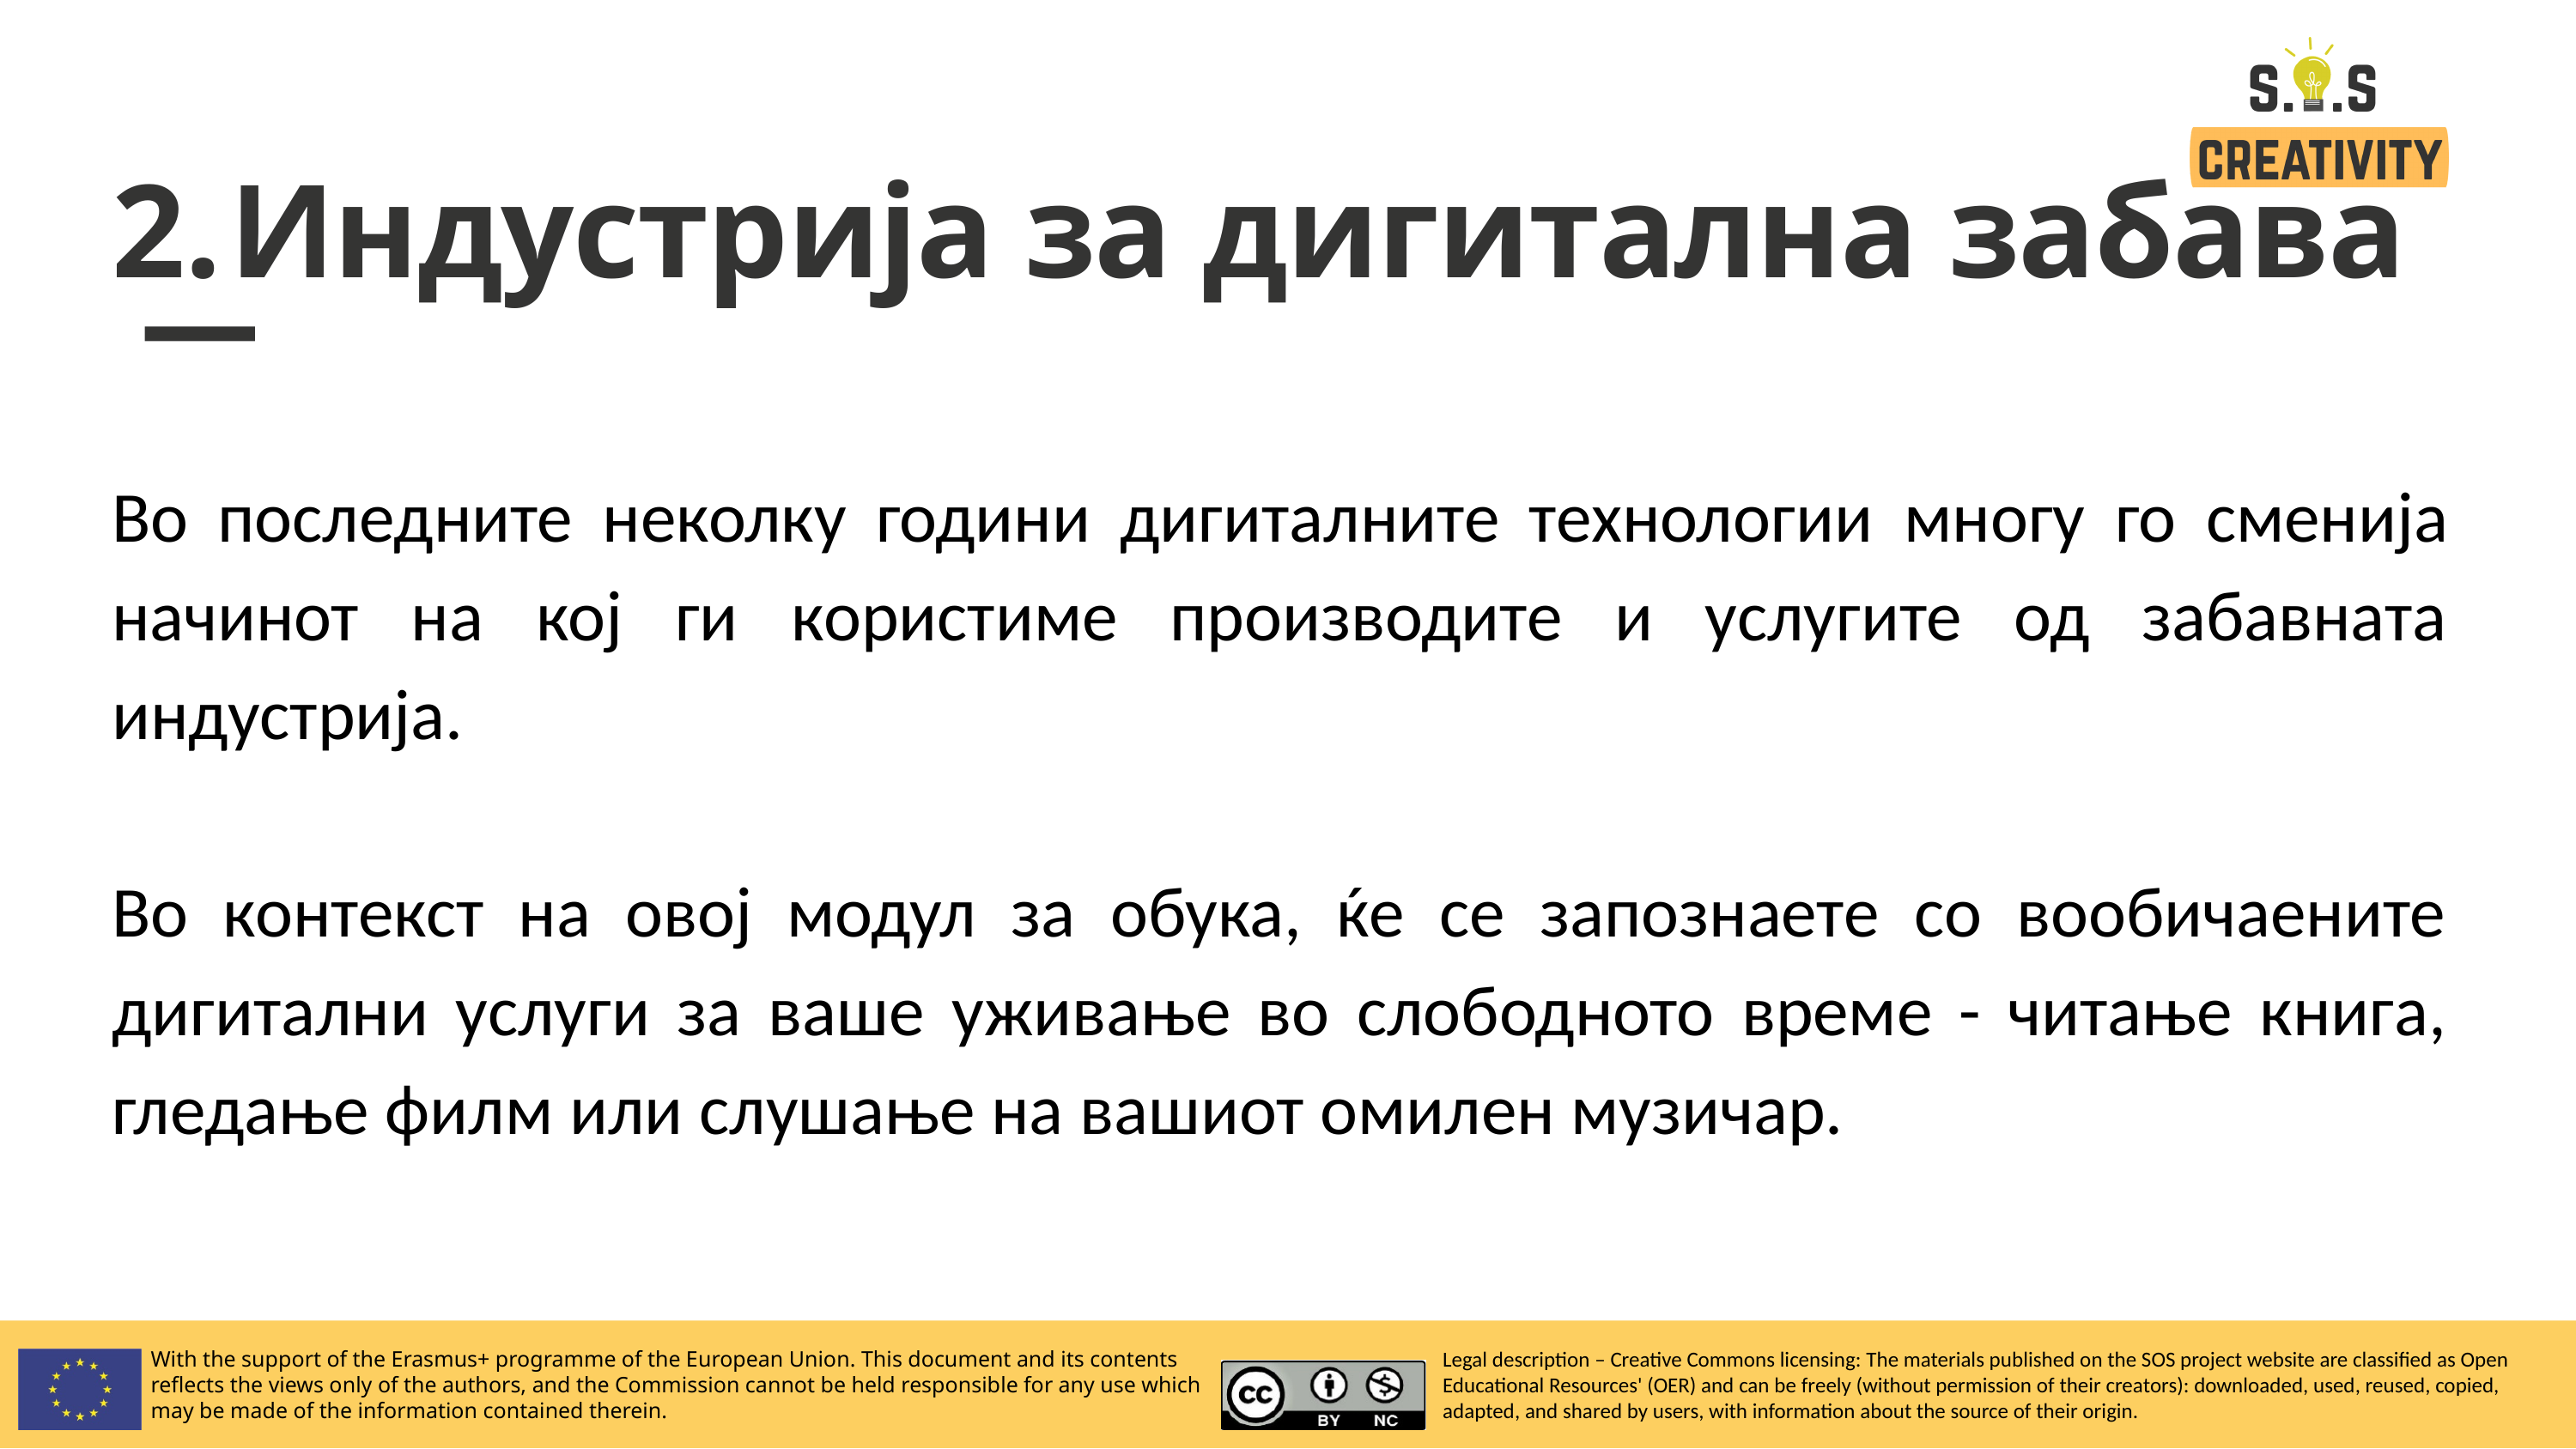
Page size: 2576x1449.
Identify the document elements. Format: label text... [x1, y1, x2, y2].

picture [1220, 1360, 1426, 1430]
text_box 2. Индустрија за дигитална забава Во последните неколку години дигиталните технологии многу го сменија начинот на кој ги користиме производите и услугите од забавната индустрија. Во контекст на овој модул за обука, ќе се запознаете со вообичаените дигитални услуги за ваше уживање во слободното време - читање книга, гледање филм или слушање на вашиот омилен музичар. [112, 147, 2449, 1235]
text_box Legal description – Creative Commons licensing: The materials published on the SOS project website are classified as Open Educational Resources' (OER) and can be freely (without permission of their creators): downloaded, used, reused, copied, adapted, and shared by users, with information about the source of their origin. [1430, 1338, 2576, 1429]
picture [2189, 37, 2449, 188]
picture [18, 1348, 142, 1430]
text_box With the support of the Erasmus+ programme of the European Union. This document and its contents reflects the views only of the authors, and the Commission cannot be held responsible for any use which may be made of the information contained therein. [137, 1338, 1221, 1429]
